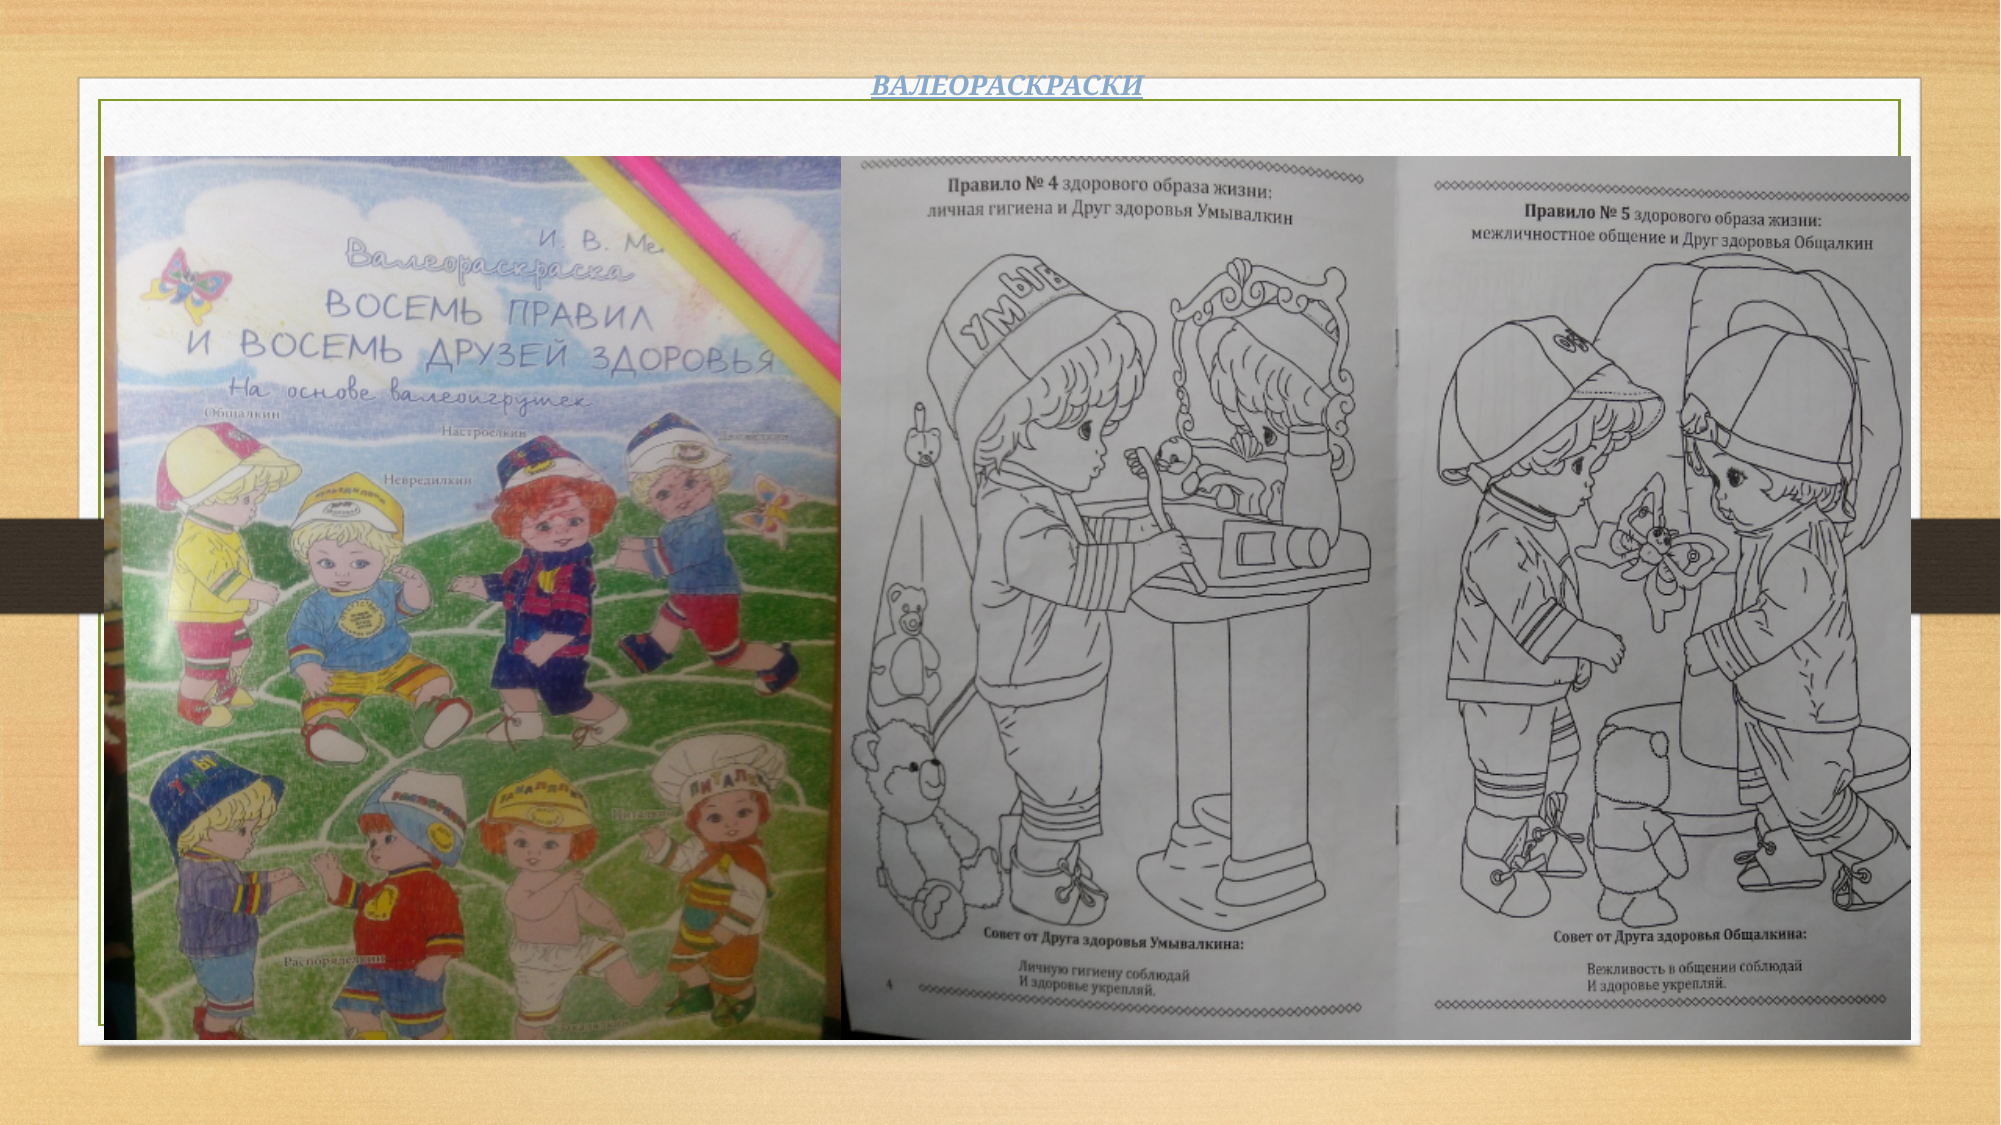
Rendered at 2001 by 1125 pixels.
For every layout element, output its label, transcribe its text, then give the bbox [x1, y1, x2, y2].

title ВАЛЕОРАСКРАСКИ [137, 59, 1863, 109]
picture [0, 0, 2001, 1125]
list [841, 156, 1911, 1040]
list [103, 156, 841, 1040]
